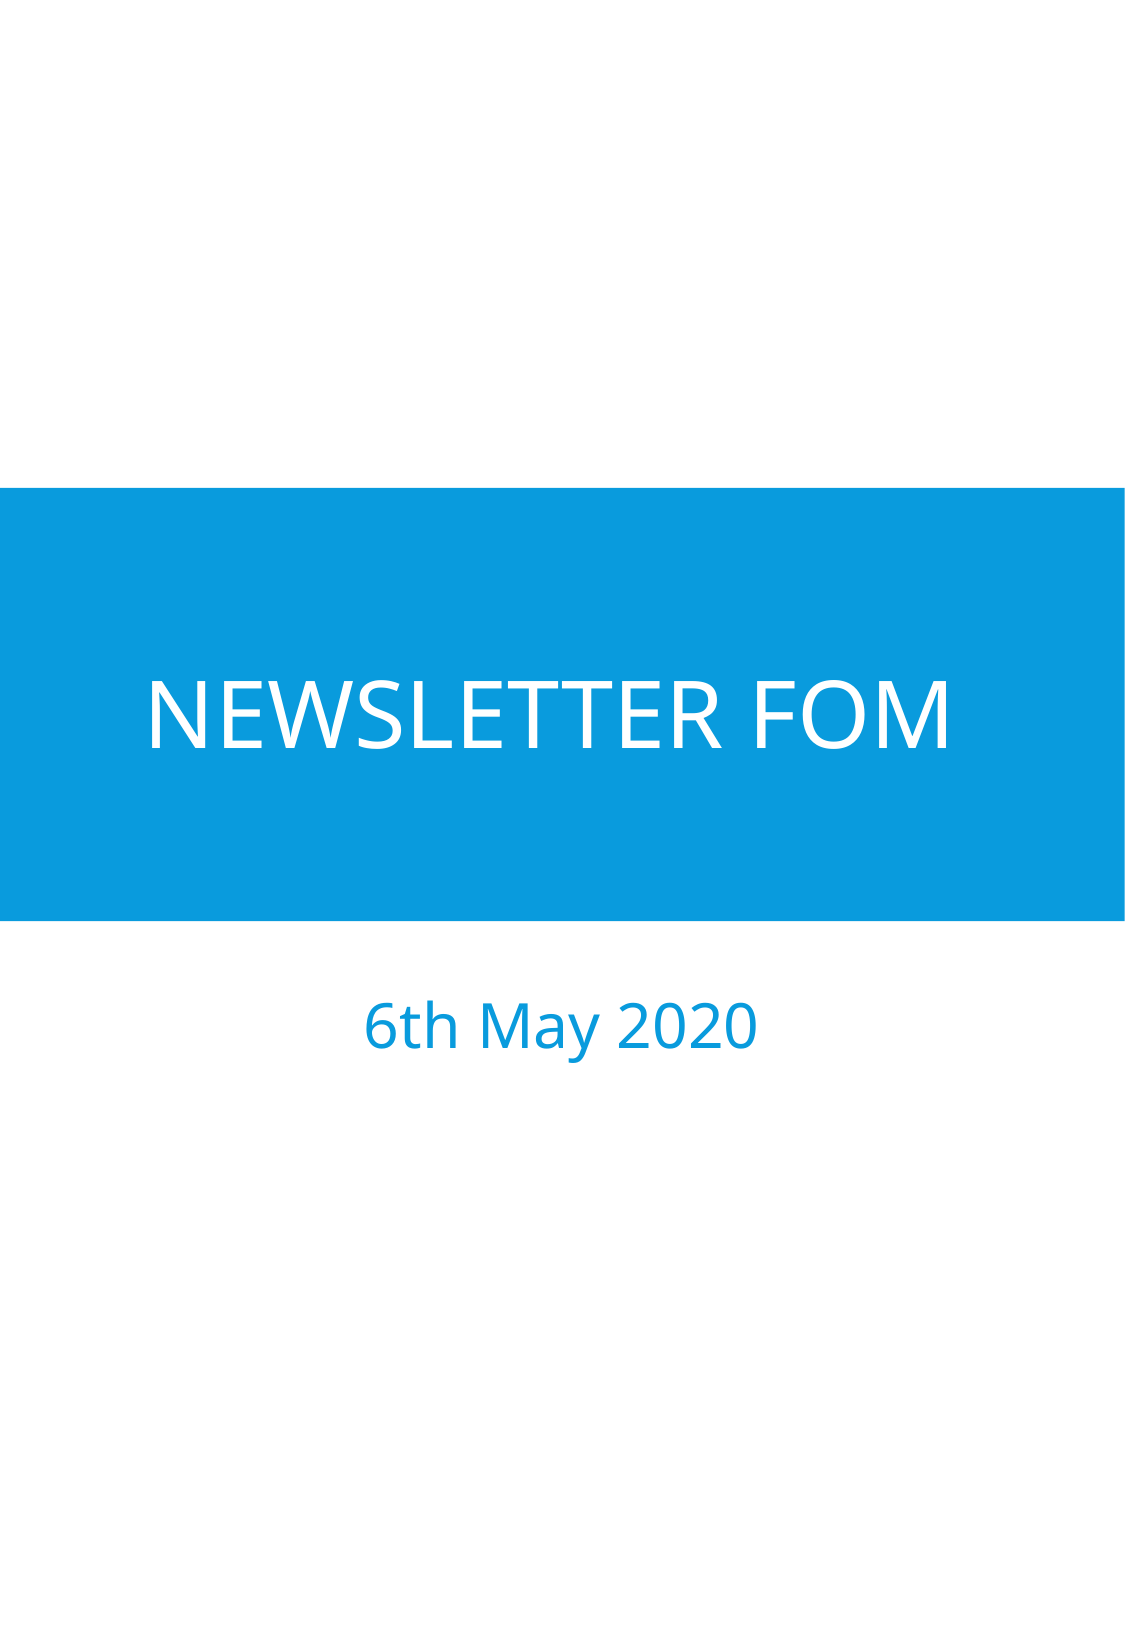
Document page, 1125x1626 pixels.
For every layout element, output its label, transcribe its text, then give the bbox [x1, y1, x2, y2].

title Newsletter fom [76, 523, 1048, 921]
list 6th May 2020 [76, 987, 1048, 1266]
